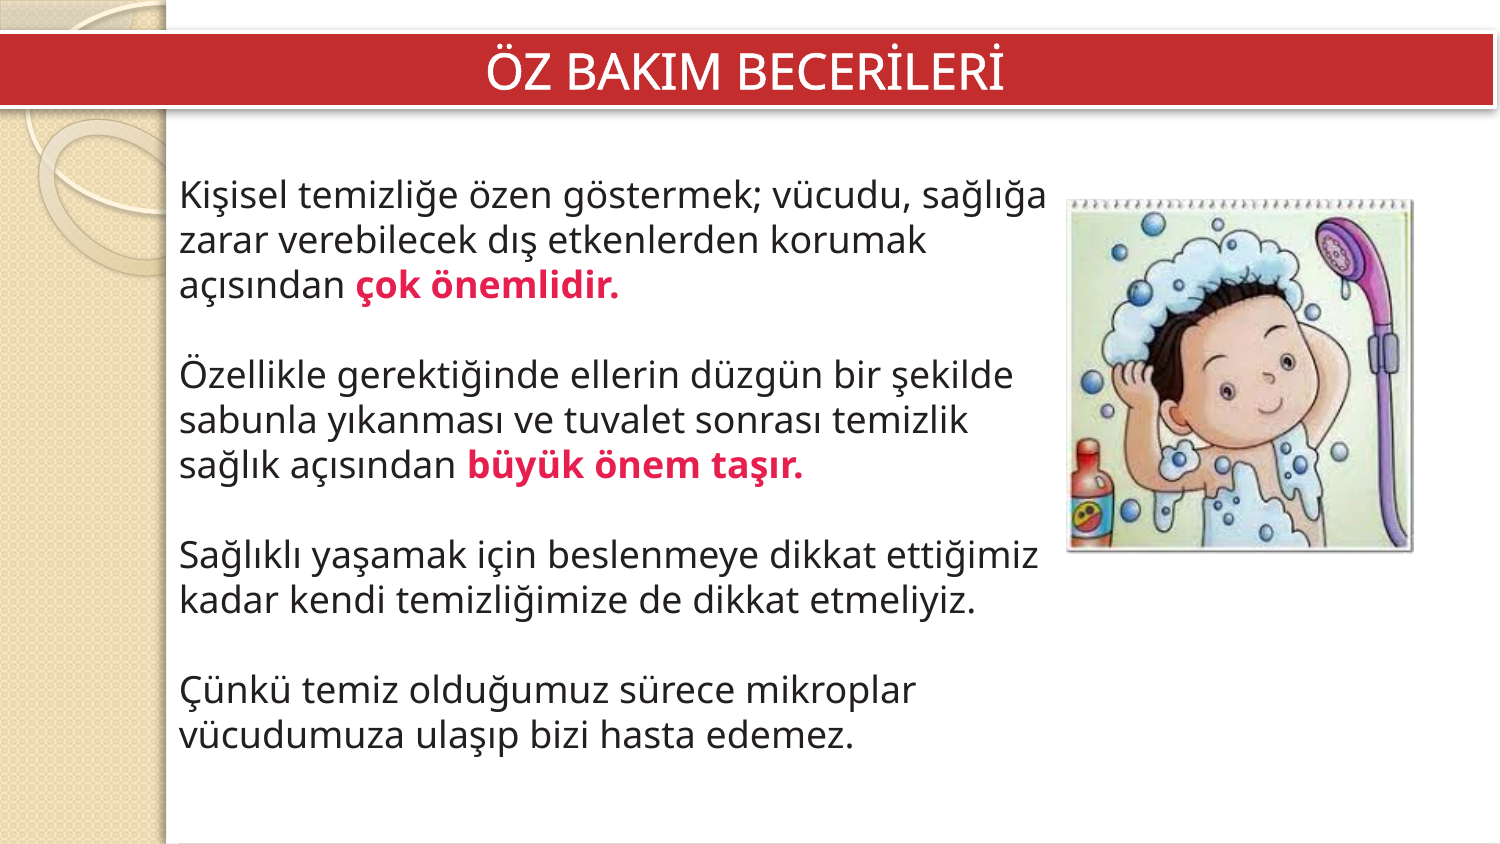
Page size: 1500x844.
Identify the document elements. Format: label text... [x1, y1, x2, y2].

text_box ÖZ BAKIM BECERİLERİ [0, 30, 1497, 109]
text_box Kişisel temizliğe özen göstermek; vücudu, sağlığa zarar verebilecek dış etkenlerden korumak açısından çok önemlidir. Özellikle gerektiğinde ellerin düzgün bir şekilde sabunla yıkanması ve tuvalet sonrası temizlik sağlık açısından büyük önem taşır. Sağlıklı yaşamak için beslenmeye dikkat ettiğimiz kadar kendi temizliğimize de dikkat etmeliyiz. Çünkü temiz olduğumuz sürece mikroplar vücudumuza ulaşıp bizi hasta edemez. [163, 163, 1078, 809]
picture [1066, 198, 1414, 555]
